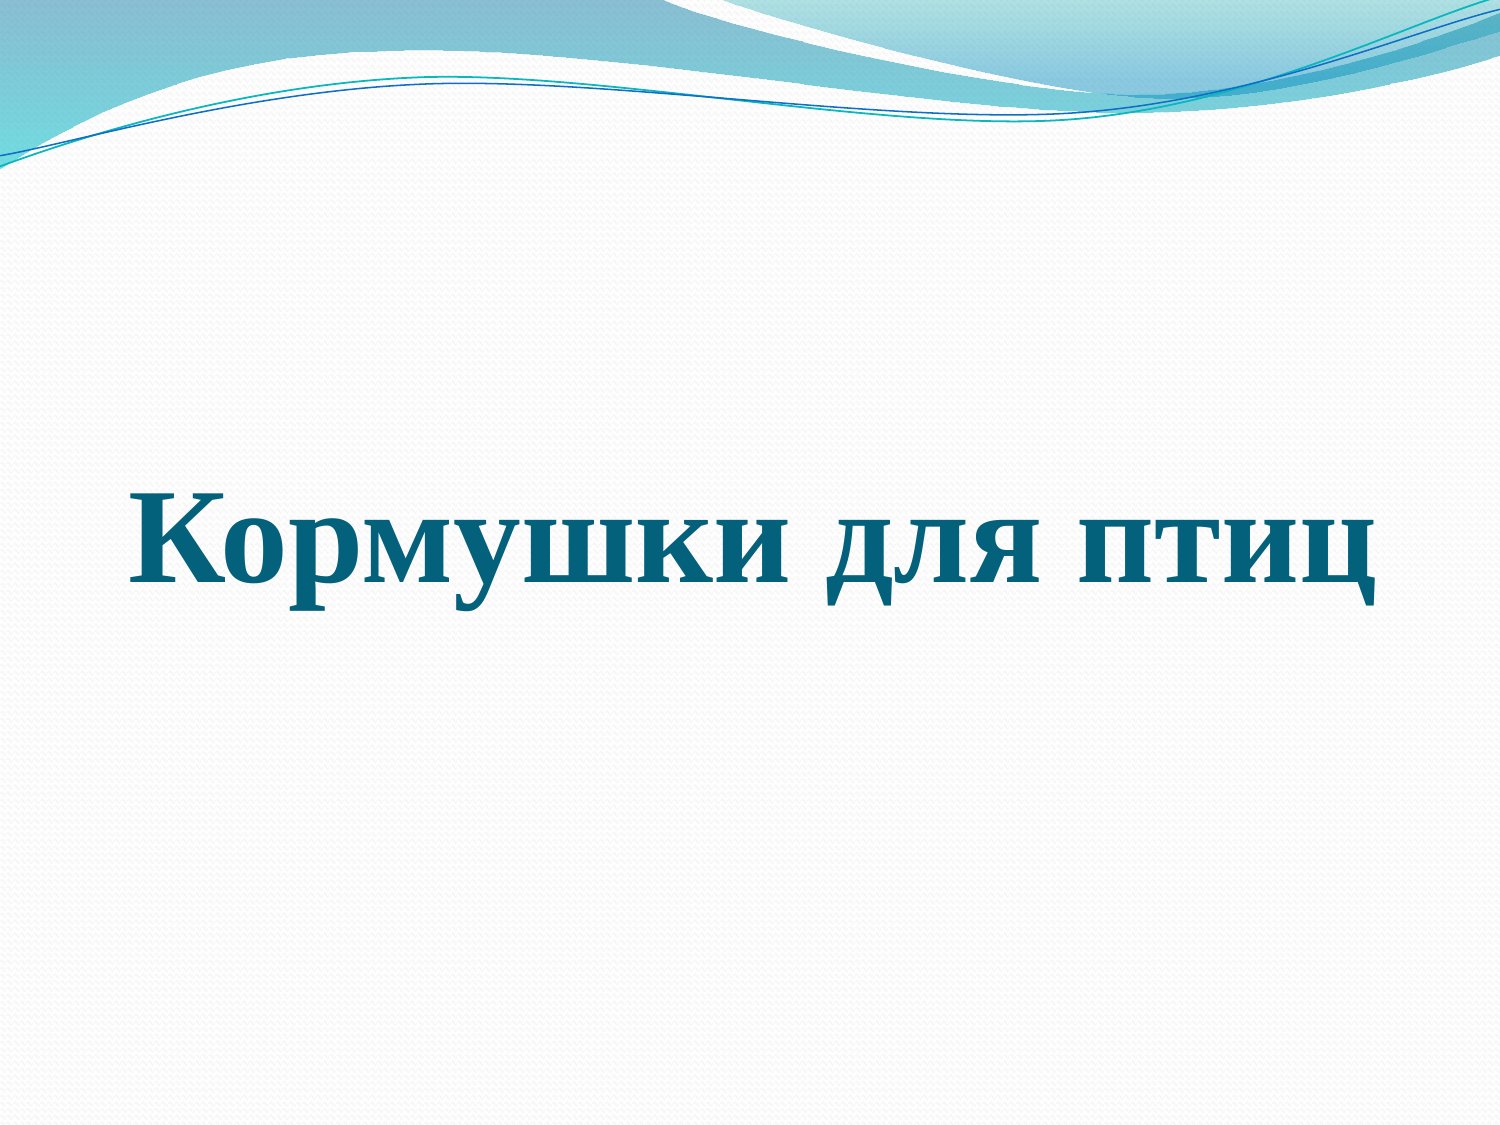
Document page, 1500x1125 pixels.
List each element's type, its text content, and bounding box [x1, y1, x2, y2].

title Кормушки для птиц [128, 115, 1425, 610]
